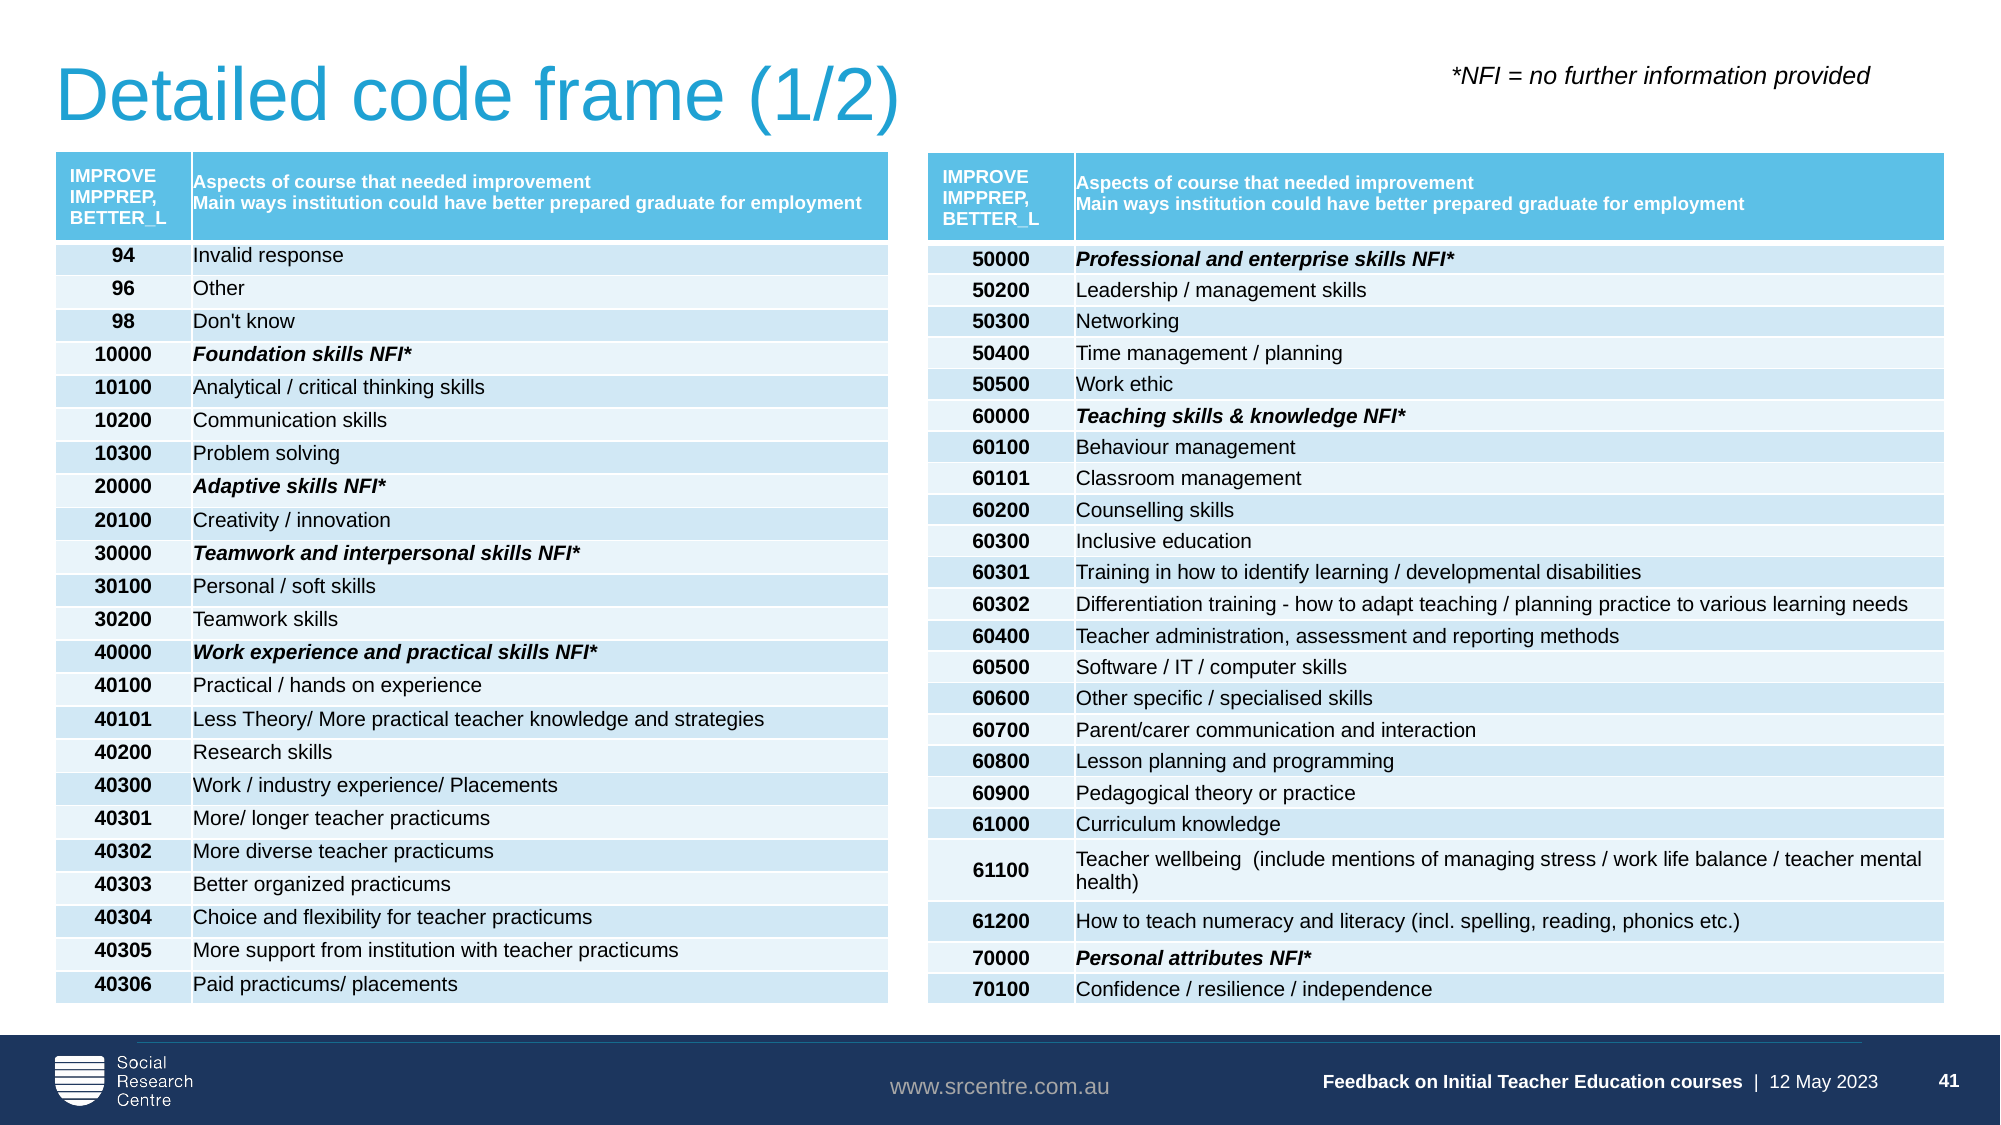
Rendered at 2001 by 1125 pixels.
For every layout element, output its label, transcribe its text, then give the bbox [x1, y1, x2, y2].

table_cell Research skills [193, 740, 888, 772]
table_cell Confidence / resilience / independence [1076, 974, 1944, 1003]
table_cell Teacher administration, assessment and reporting methods [1076, 621, 1944, 650]
table_cell Differentiation training - how to adapt teaching / planning practice to various learning needs [1076, 589, 1944, 619]
table_cell 10300 [56, 442, 191, 473]
table_cell 40302 [56, 840, 191, 871]
table_cell 30100 [56, 575, 191, 606]
table_cell 60400 [928, 621, 1074, 650]
table_cell 94 [56, 245, 191, 275]
table_cell Practical / hands on experience [193, 674, 888, 705]
table_cell Paid practicums/ placements [193, 972, 888, 1003]
table_cell 60700 [928, 715, 1074, 744]
table_cell 50200 [928, 275, 1074, 305]
table_cell Other specific / specialised skills [1076, 683, 1944, 713]
table_cell 60302 [928, 589, 1074, 619]
table_cell Inclusive education [1076, 526, 1944, 556]
table_cell 60301 [928, 557, 1074, 587]
table_cell 40306 [56, 972, 191, 1003]
table_cell 40301 [56, 806, 191, 838]
table_cell Work ethic [1076, 369, 1944, 399]
table_cell Communication skills [193, 409, 888, 440]
table_header IMPROVE IMPPREP, BETTER_L [928, 153, 1074, 240]
table_cell Software / IT / computer skills [1076, 652, 1944, 682]
table_cell 70100 [928, 974, 1074, 1003]
table_cell Problem solving [193, 442, 888, 473]
table_cell Teamwork and interpersonal skills NFI* [193, 541, 888, 573]
table_cell 60300 [928, 526, 1074, 556]
table_cell Parent/carer communication and interaction [1076, 715, 1944, 744]
table_cell Less Theory/ More practical teacher knowledge and strategies [193, 707, 888, 738]
table_cell 50400 [928, 338, 1074, 368]
table_cell Adaptive skills NFI* [193, 475, 888, 507]
table_header Aspects of course that needed improvement Main ways institution could have better prepared graduate for employment [1076, 153, 1944, 240]
table_cell Counselling skills [1076, 495, 1944, 524]
table_cell 10000 [56, 343, 191, 374]
table_cell Classroom management [1076, 463, 1944, 493]
table_cell Training in how to identify learning / developmental disabilities [1076, 557, 1944, 587]
table_cell 40000 [56, 641, 191, 672]
table_cell 40303 [56, 873, 191, 904]
table_cell 40100 [56, 674, 191, 705]
text_box *NFI = no further information provided [1436, 52, 2000, 98]
table_cell Curriculum knowledge [1076, 809, 1944, 838]
table_cell 60000 [928, 401, 1074, 430]
table_cell Don't know [193, 310, 888, 341]
table_cell 60800 [928, 746, 1074, 776]
table_cell How to teach numeracy and literacy (incl. spelling, reading, phonics etc.) [1076, 902, 1944, 941]
table_cell Time management / planning [1076, 338, 1944, 368]
table_cell More/ longer teacher practicums [193, 806, 888, 838]
table_cell 70000 [928, 943, 1074, 972]
table_cell 20100 [56, 508, 191, 540]
table_cell 30000 [56, 541, 191, 573]
table_cell More support from institution with teacher practicums [193, 939, 888, 970]
table_cell Teacher wellbeing (include mentions of managing stress / work life balance / teacher mental health) [1076, 840, 1944, 900]
table_cell Personal / soft skills [193, 575, 888, 606]
table_cell Behaviour management [1076, 432, 1944, 462]
table_cell Invalid response [193, 245, 888, 275]
table_cell 40200 [56, 740, 191, 772]
table_cell 61100 [928, 840, 1074, 900]
table_cell 40300 [56, 773, 191, 805]
table_cell Pedagogical theory or practice [1076, 777, 1944, 807]
table_cell Work experience and practical skills NFI* [193, 641, 888, 672]
table_cell 40101 [56, 707, 191, 738]
table_cell Better organized practicums [193, 873, 888, 904]
table_cell 96 [56, 276, 191, 308]
table_cell Teaching skills & knowledge NFI* [1076, 401, 1944, 430]
table_cell 40304 [56, 906, 191, 937]
table_cell 98 [56, 310, 191, 341]
table_cell Lesson planning and programming [1076, 746, 1944, 776]
title Detailed code frame (1/2) [55, 45, 1946, 152]
table_cell Creativity / innovation [193, 508, 888, 540]
table_cell 60100 [928, 432, 1074, 462]
table_cell More diverse teacher practicums [193, 840, 888, 871]
table_cell Other [193, 276, 888, 308]
table_cell 60200 [928, 495, 1074, 524]
table_cell Teamwork skills [193, 608, 888, 639]
table_cell 60600 [928, 683, 1074, 713]
table_cell Analytical / critical thinking skills [193, 376, 888, 407]
table_cell Choice and flexibility for teacher practicums [193, 906, 888, 937]
table_cell Networking [1076, 307, 1944, 336]
table_cell Professional and enterprise skills NFI* [1076, 246, 1944, 273]
picture [11, 1036, 231, 1125]
table_cell 60900 [928, 777, 1074, 807]
table_cell 50000 [928, 246, 1074, 273]
table_cell 50300 [928, 307, 1074, 336]
table_cell 60101 [928, 463, 1074, 493]
table_cell Foundation skills NFI* [193, 343, 888, 374]
table_cell 61200 [928, 902, 1074, 941]
table_cell 10100 [56, 376, 191, 407]
table_cell Work / industry experience/ Placements [193, 773, 888, 805]
table_cell 30200 [56, 608, 191, 639]
table_cell 20000 [56, 475, 191, 507]
table_header IMPROVE IMPPREP, BETTER_L [56, 152, 191, 240]
table_cell 50500 [928, 369, 1074, 399]
table_cell Personal attributes NFI* [1076, 943, 1944, 972]
table_cell Leadership / management skills [1076, 275, 1944, 305]
table_header Aspects of course that needed improvement Main ways institution could have better prepared graduate for employment [193, 152, 888, 240]
table_cell 10200 [56, 409, 191, 440]
table_cell 60500 [928, 652, 1074, 682]
table_cell 61000 [928, 809, 1074, 838]
table_cell 40305 [56, 939, 191, 970]
